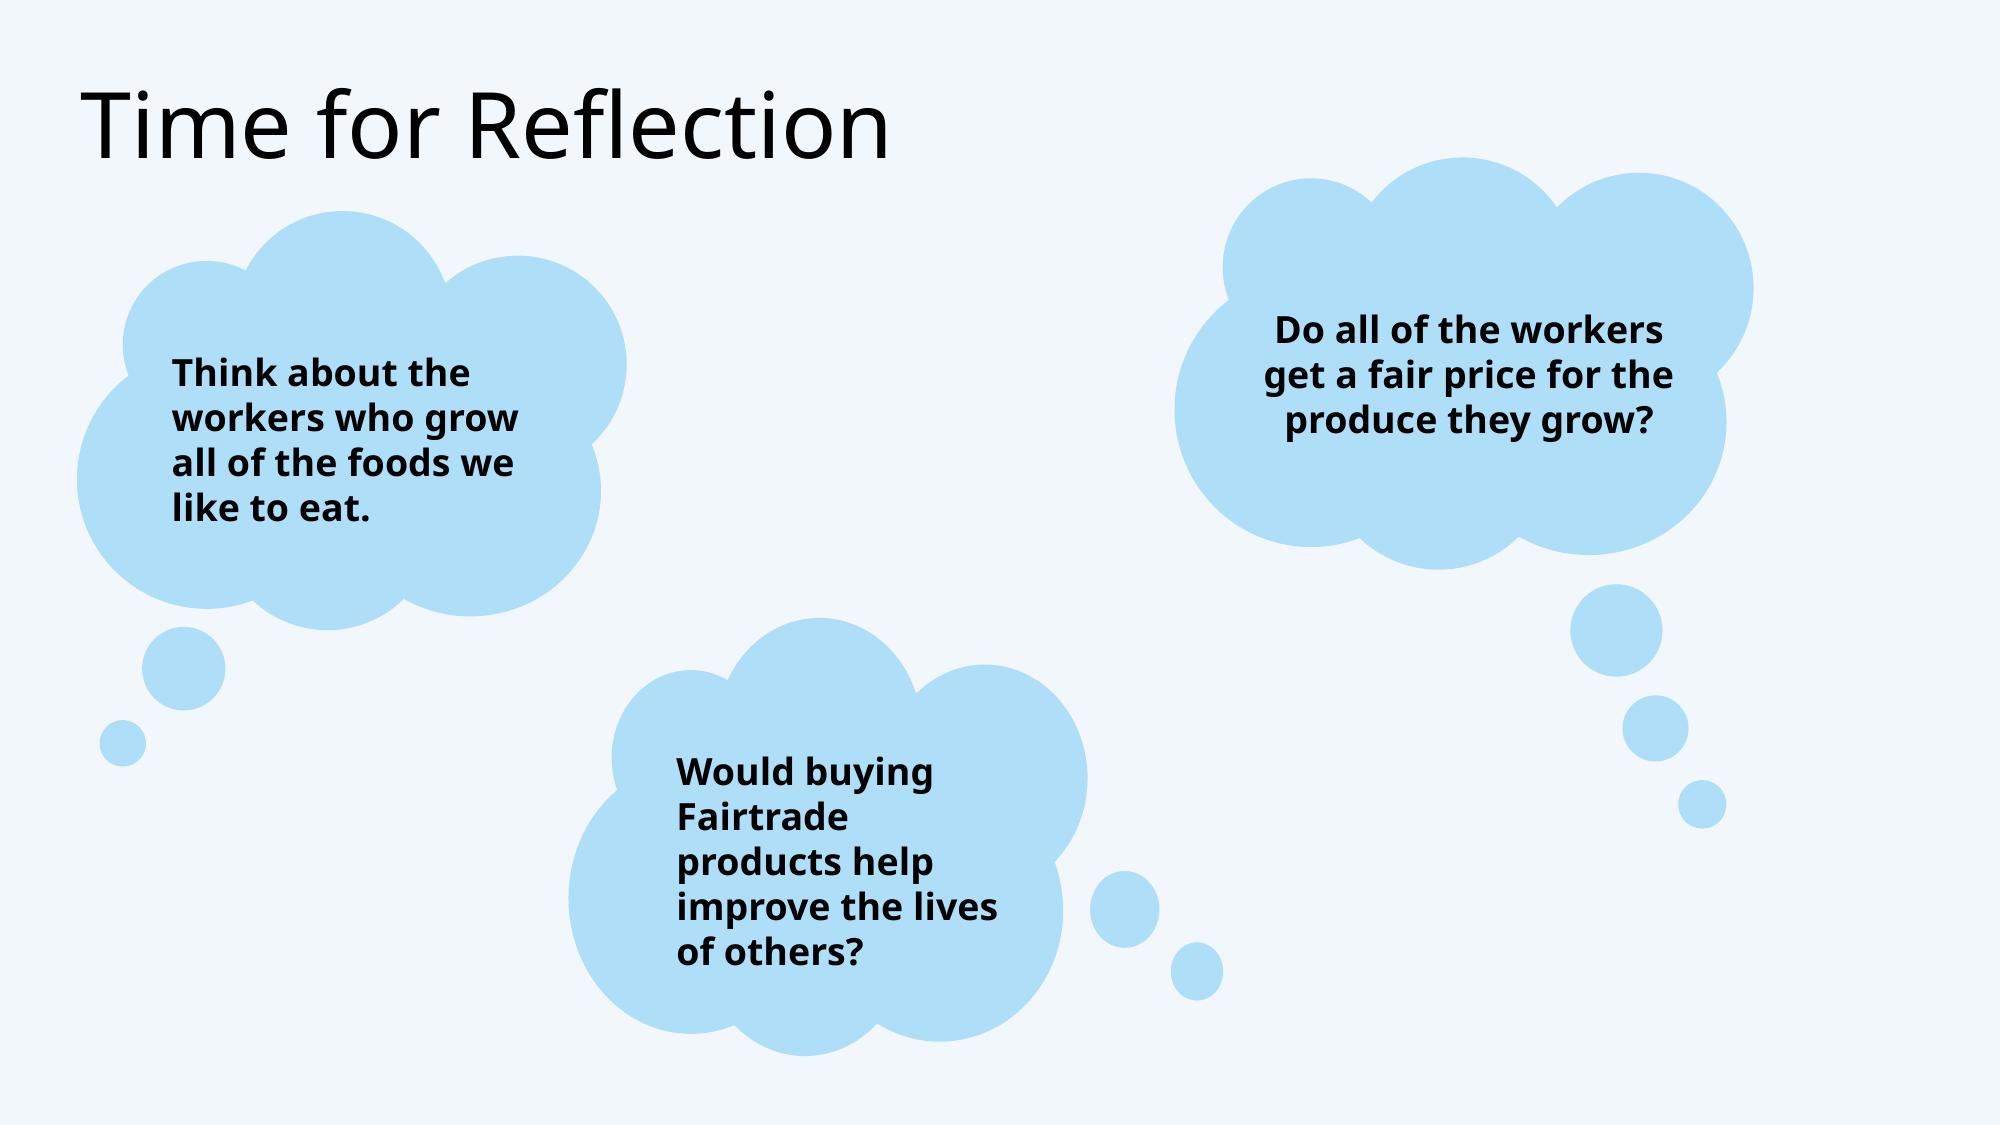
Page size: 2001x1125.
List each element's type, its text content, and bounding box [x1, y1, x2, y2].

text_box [568, 617, 1224, 1057]
text_box Time for Reflection [65, 47, 1415, 211]
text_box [1174, 157, 1754, 829]
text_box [76, 210, 627, 767]
